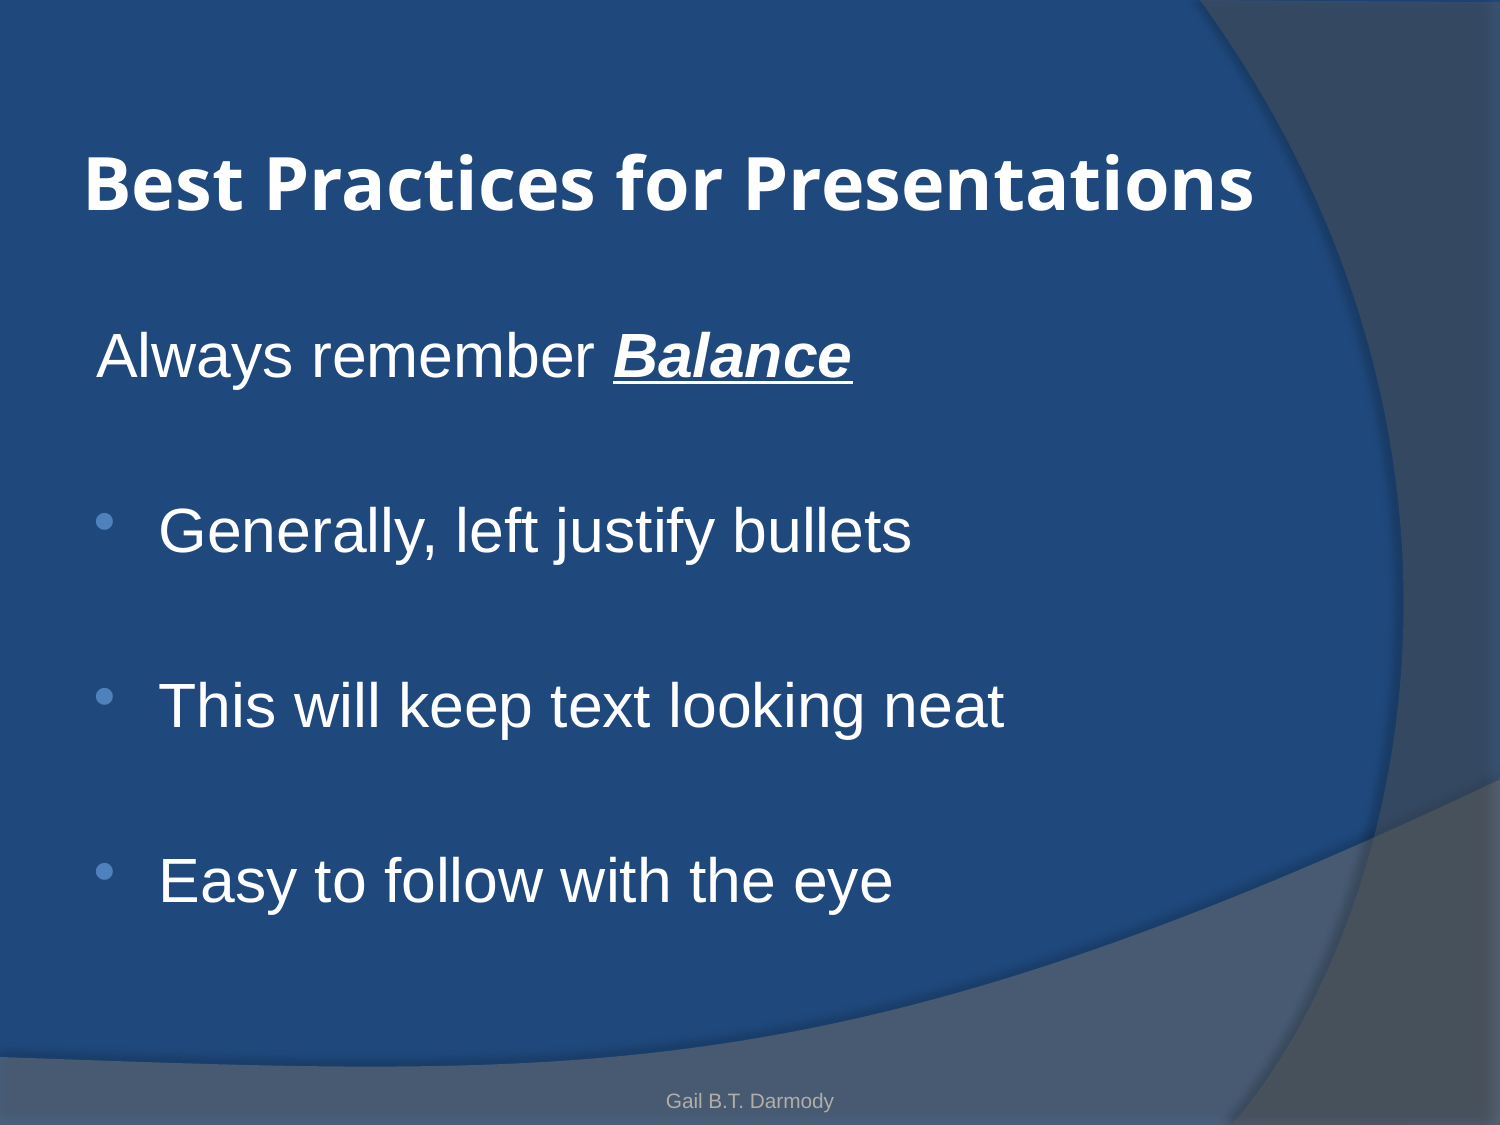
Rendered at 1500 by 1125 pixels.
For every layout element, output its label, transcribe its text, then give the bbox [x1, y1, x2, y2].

list Always remember Balance Generally, left justify bullets This will keep text looking neat Easy to follow with the eye [74, 307, 1301, 1051]
title Best Practices for Presentations [74, 87, 1301, 276]
footer Gail B.T. Darmody [512, 1053, 988, 1114]
